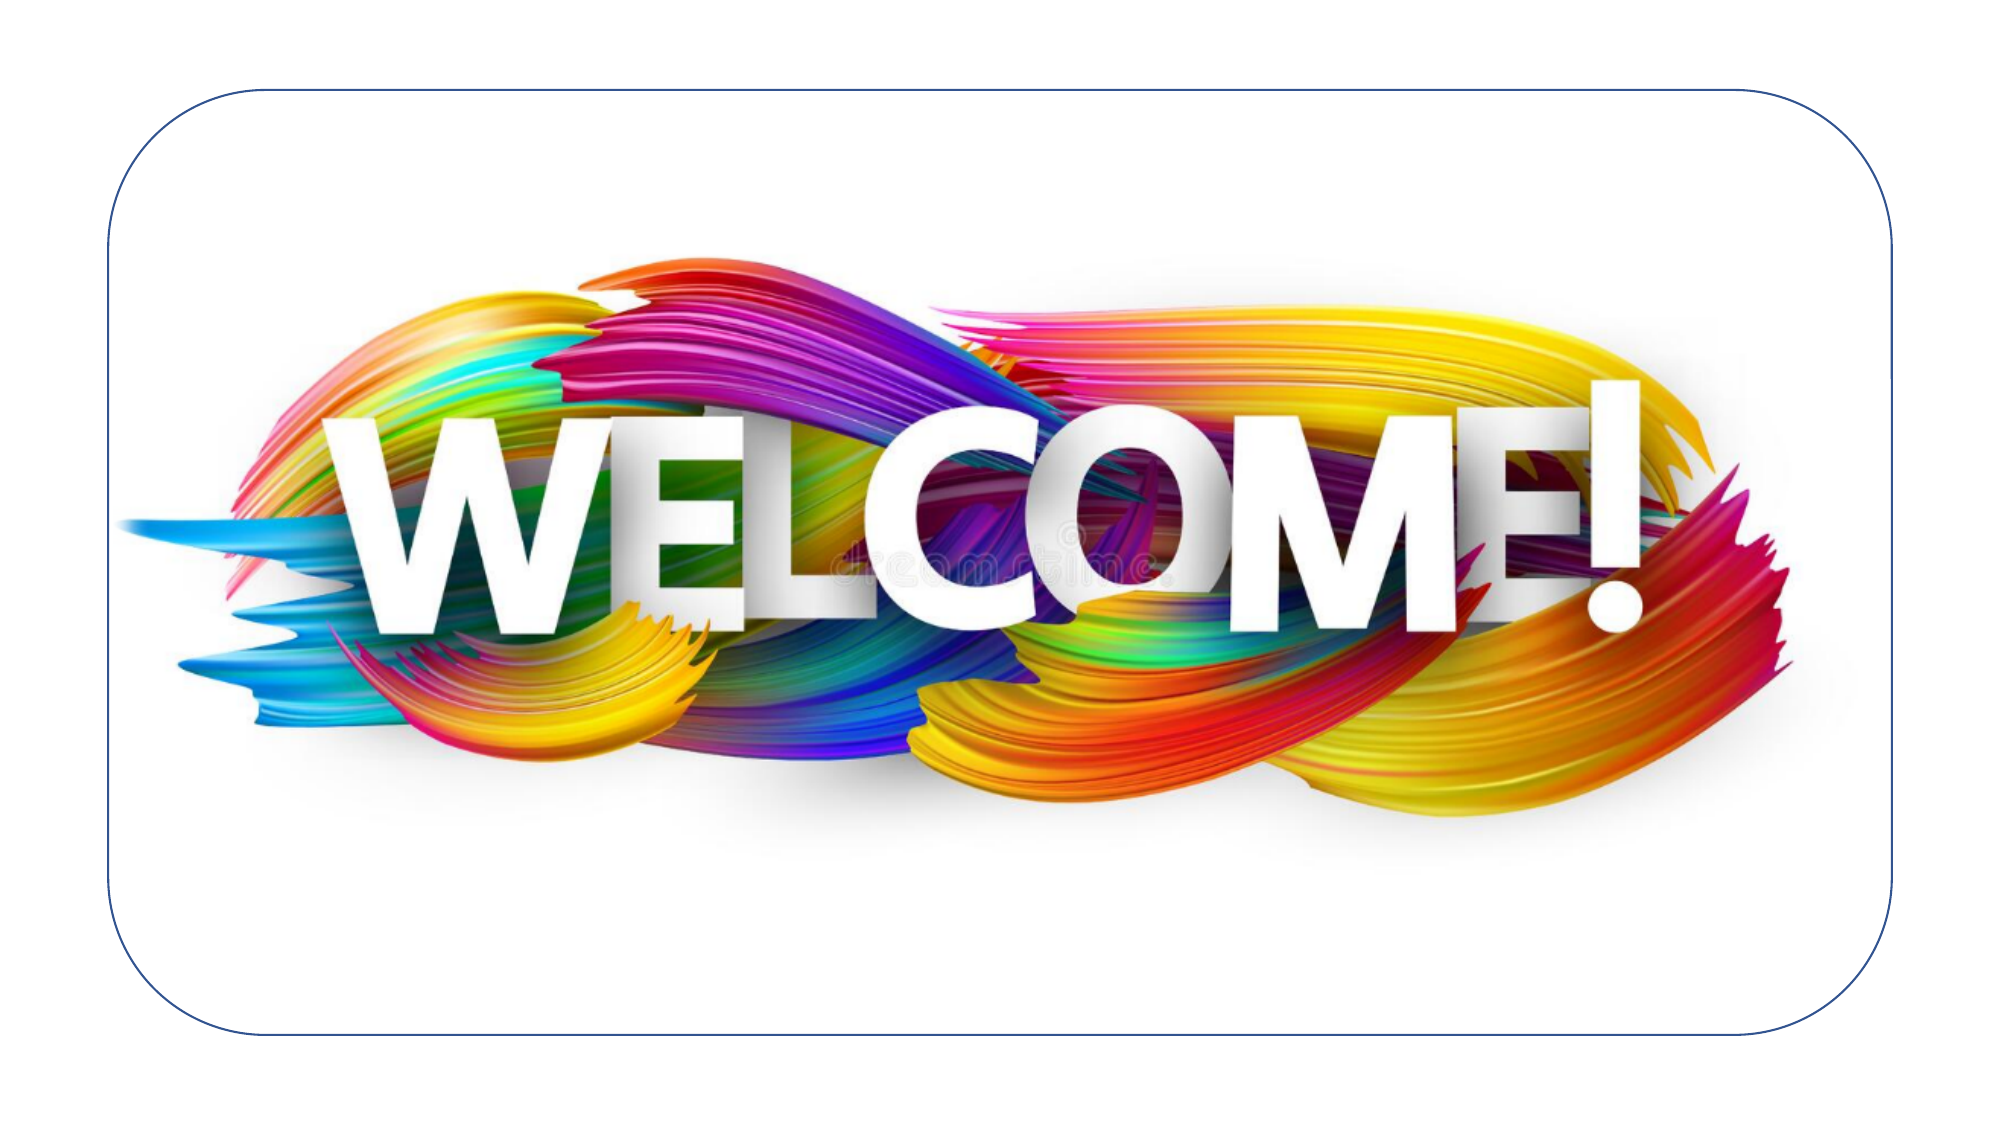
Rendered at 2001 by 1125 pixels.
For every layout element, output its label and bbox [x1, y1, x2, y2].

text_box [107, 88, 1893, 1036]
picture [113, 237, 1892, 888]
